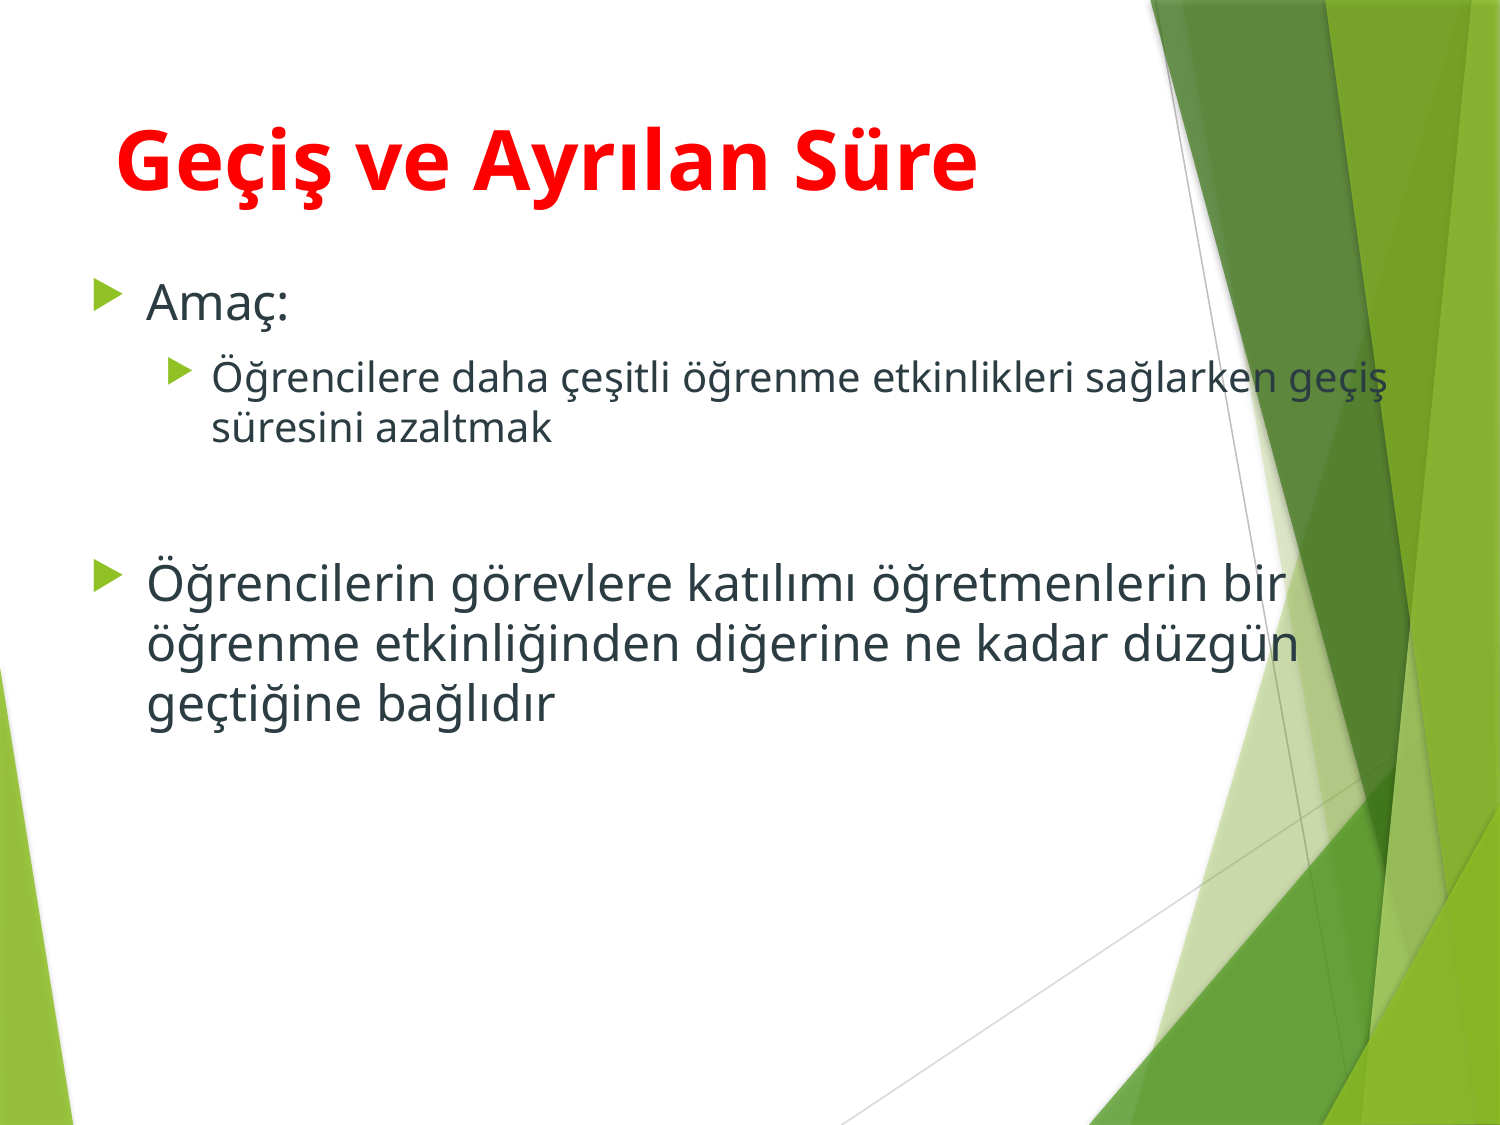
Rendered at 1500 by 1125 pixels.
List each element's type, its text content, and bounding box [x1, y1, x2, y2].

list Amaç: Öğrencilere daha çeşitli öğrenme etkinlikleri sağlarken geçiş süresini azaltmak Öğrencilerin görevlere katılımı öğretmenlerin bir öğrenme etkinliğinden diğerine ne kadar düzgün geçtiğine bağlıdır [75, 262, 1425, 970]
title Geçiş ve Ayrılan Süre [99, 99, 1142, 262]
